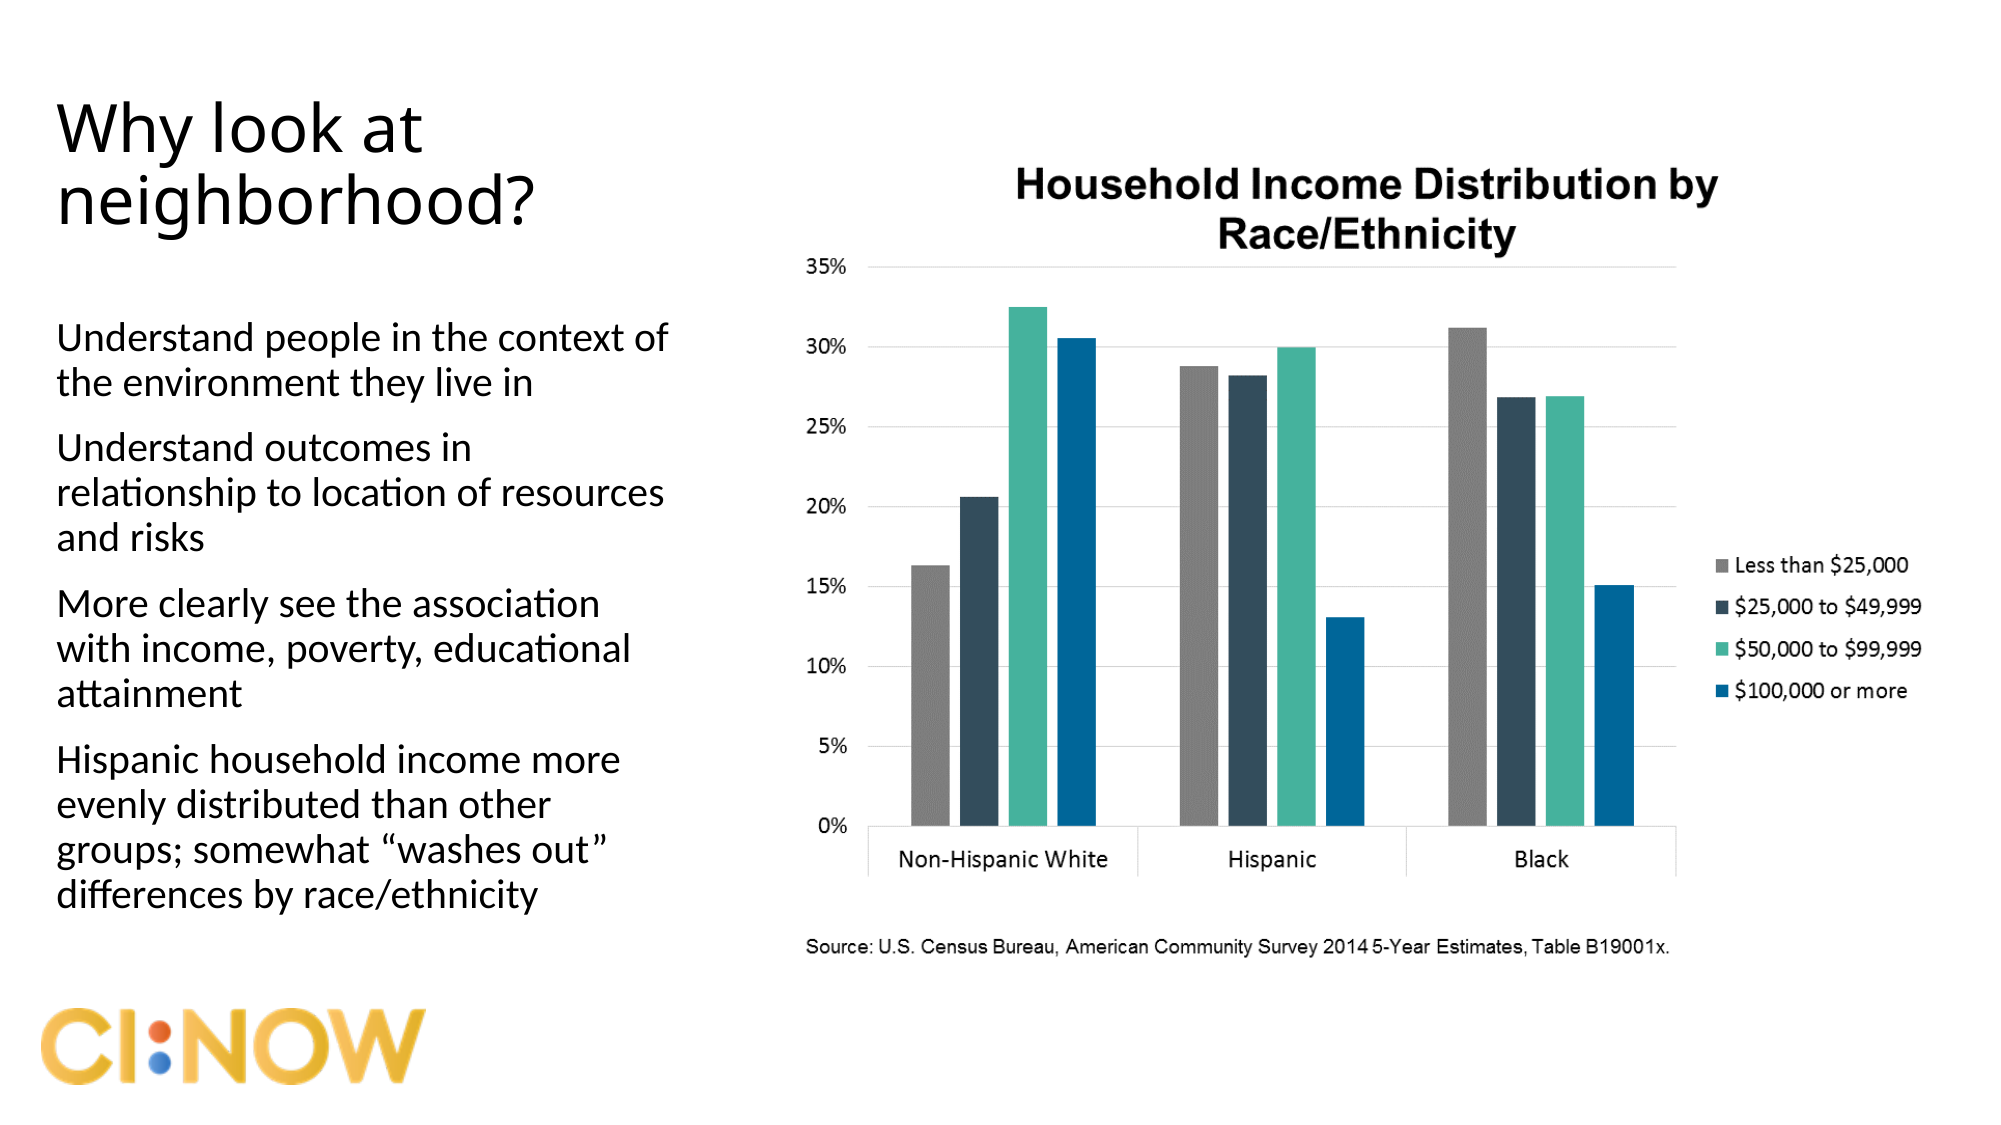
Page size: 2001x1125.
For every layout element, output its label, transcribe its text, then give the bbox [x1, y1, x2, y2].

list Understand people in the context of the environment they live in Understand outcomes in relationship to location of resources and risks More clearly see the association with income, poverty, educational attainment Hispanic household income more evenly distributed than other groups; somewhat “washes out” differences by race/ethnicity [41, 246, 687, 980]
picture [41, 1008, 426, 1085]
picture [790, 142, 1944, 996]
title Why look at neighborhood? [41, 73, 687, 246]
